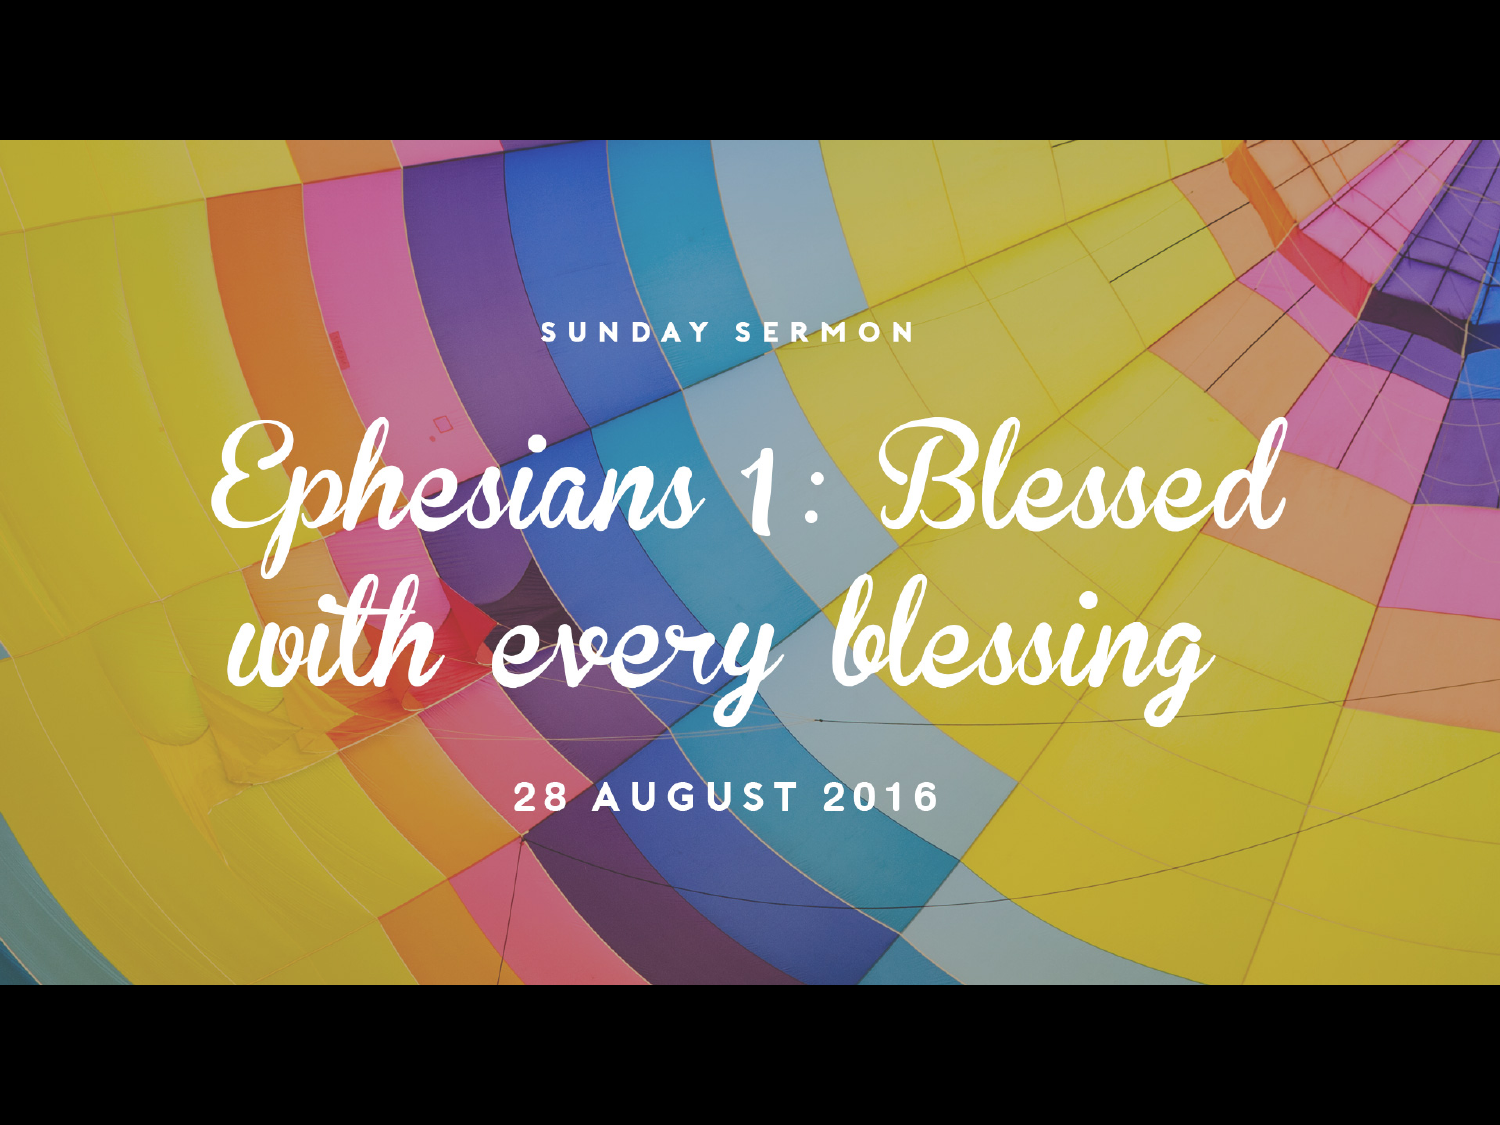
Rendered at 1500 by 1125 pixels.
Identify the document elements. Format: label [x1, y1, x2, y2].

picture [0, 140, 1500, 985]
